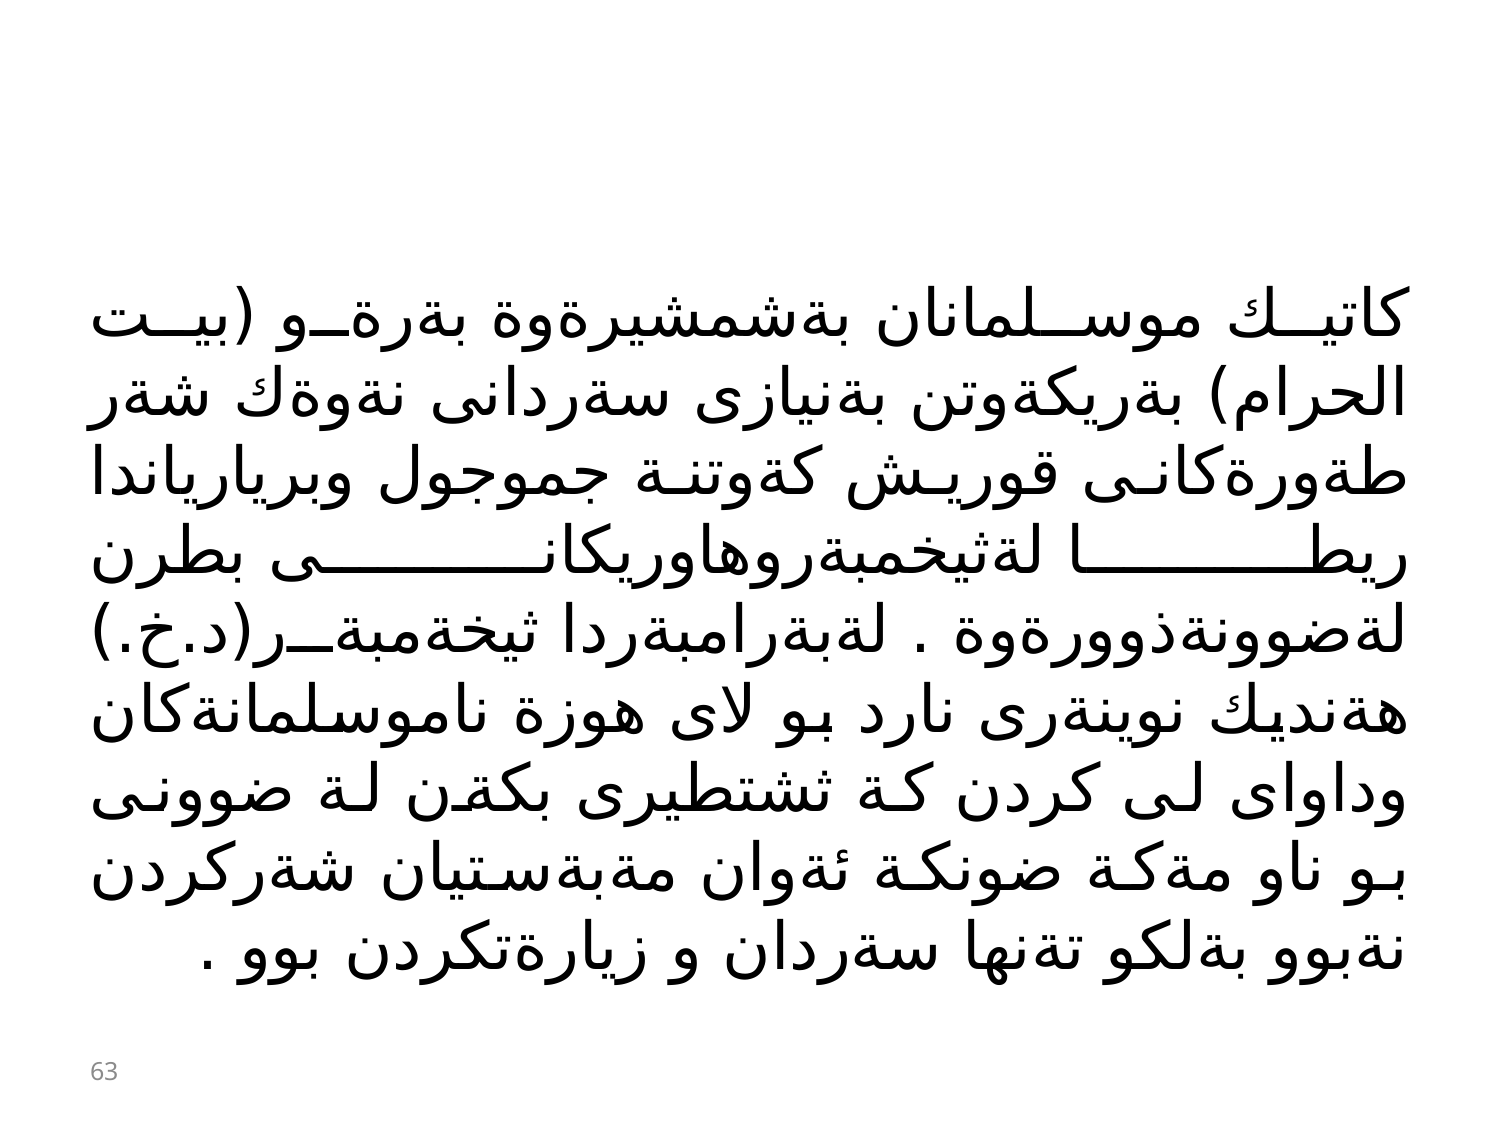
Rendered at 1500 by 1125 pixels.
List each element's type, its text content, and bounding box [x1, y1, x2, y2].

list كاتيك موسلمانان بةشمشيرةوة بةرةو (بيت الحرام) بةريكةوتن بةنيازى سةردانى نةوةك شةر طةورةكانى قوريش كةوتنة جموجول وبريارياندا ريطا لةثيخمبةروهاوريكانى بطرن لةضوونةذوورةوة . لةبةرامبةردا ثيخةمبةر(د.خ.) هةنديك نوينةرى نارد بو لاى هوزة ناموسلمانةكان وداواى لى كردن كة ثشتطيرى بكةن لة ضوونى بو ناو مةكة ضونكة ئةوان مةبةستيان شةركردن نةبوو بةلكو تةنها سةردان و زيارةتكردن بوو . [75, 262, 1425, 1005]
slide_number 63 [75, 1042, 425, 1103]
